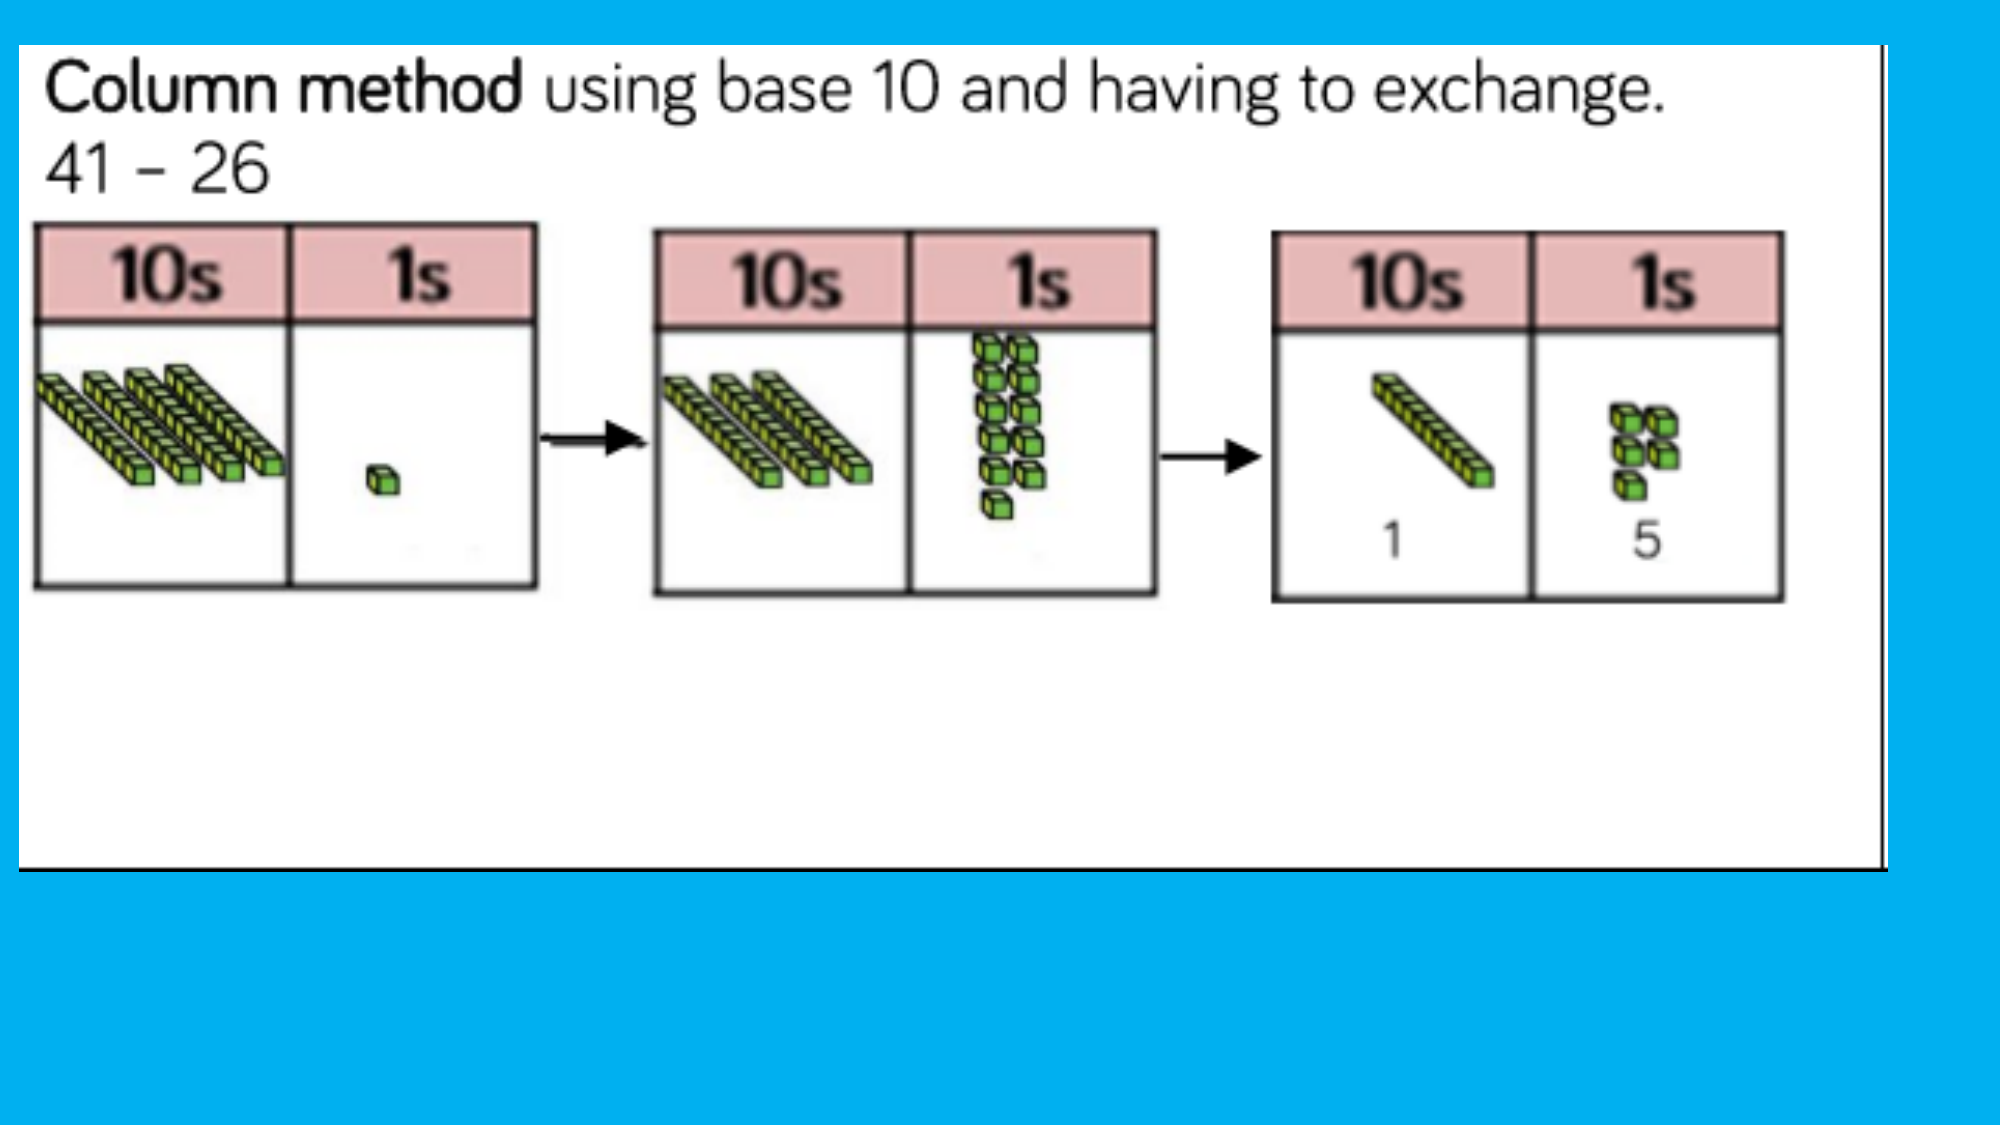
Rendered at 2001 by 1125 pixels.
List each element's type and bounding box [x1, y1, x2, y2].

picture [20, 46, 1887, 871]
